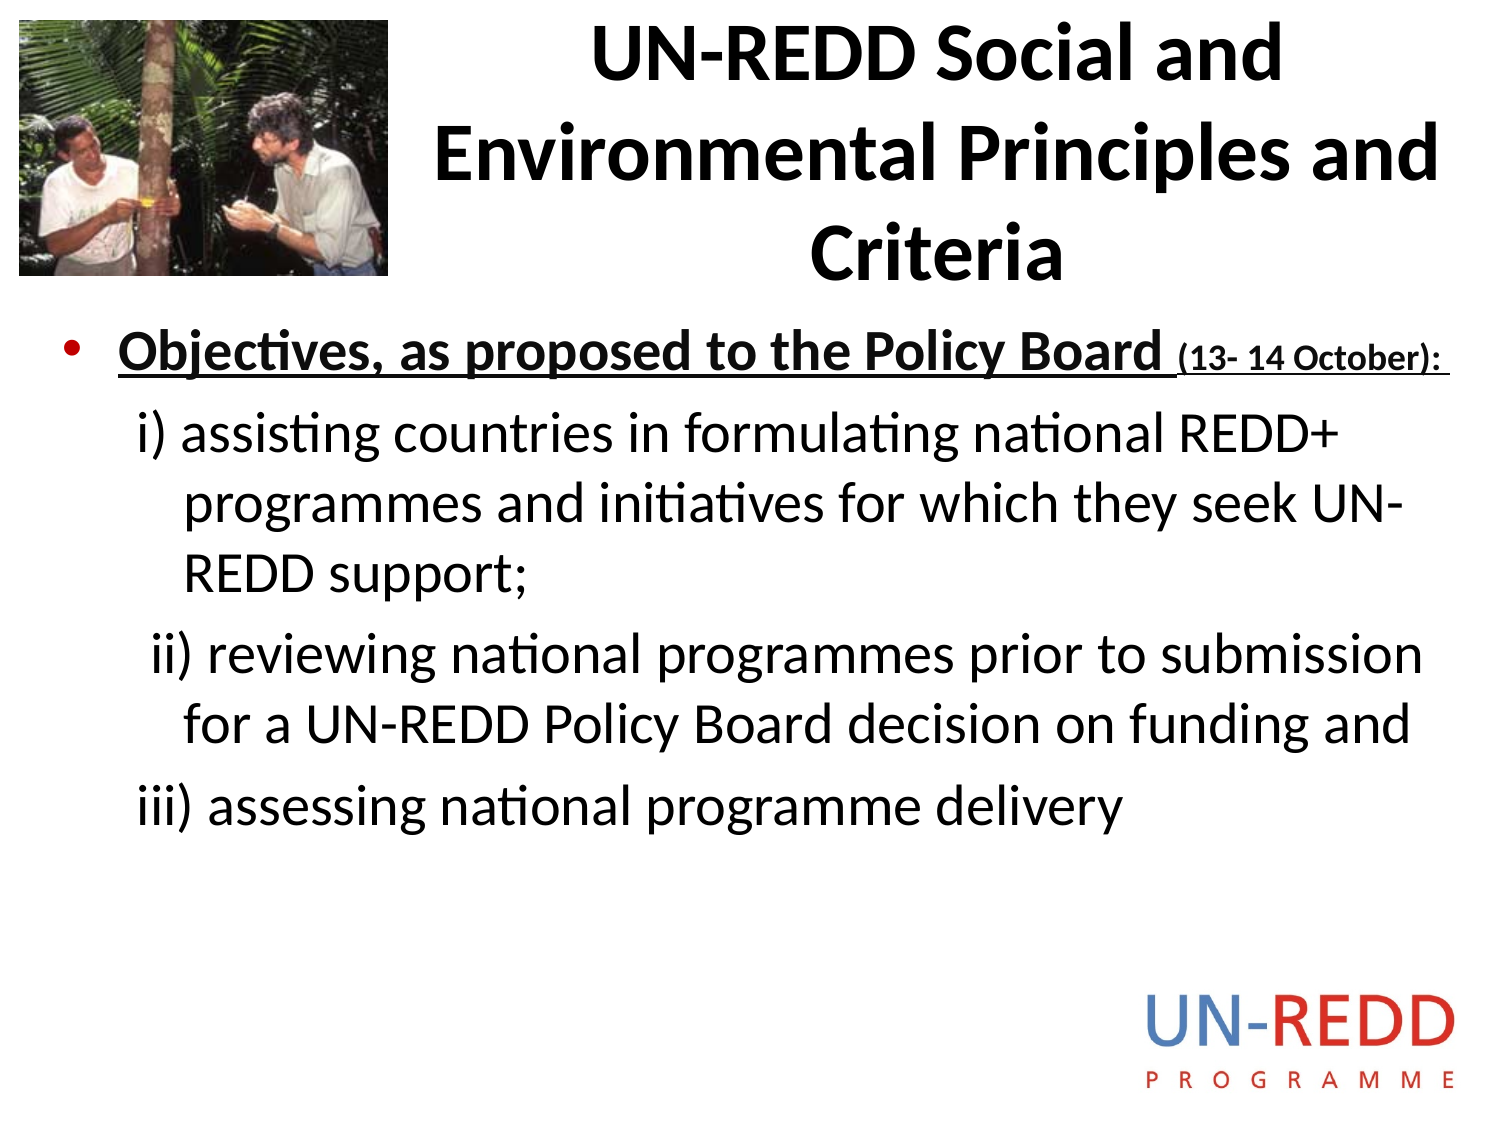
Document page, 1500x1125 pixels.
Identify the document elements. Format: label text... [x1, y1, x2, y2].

title UN-REDD Social and Environmental Principles and Criteria [400, 21, 1475, 274]
list Objectives, as proposed to the Policy Board (13- 14 October): i) assisting countries in formulating national REDD+ programmes and initiatives for which they seek UN-REDD support; ii) reviewing national programmes prior to submission for a UN-REDD Policy Board decision on funding and iii) assessing national programme delivery [46, 304, 1477, 1067]
picture [19, 20, 388, 276]
picture [1127, 1067, 1463, 1106]
